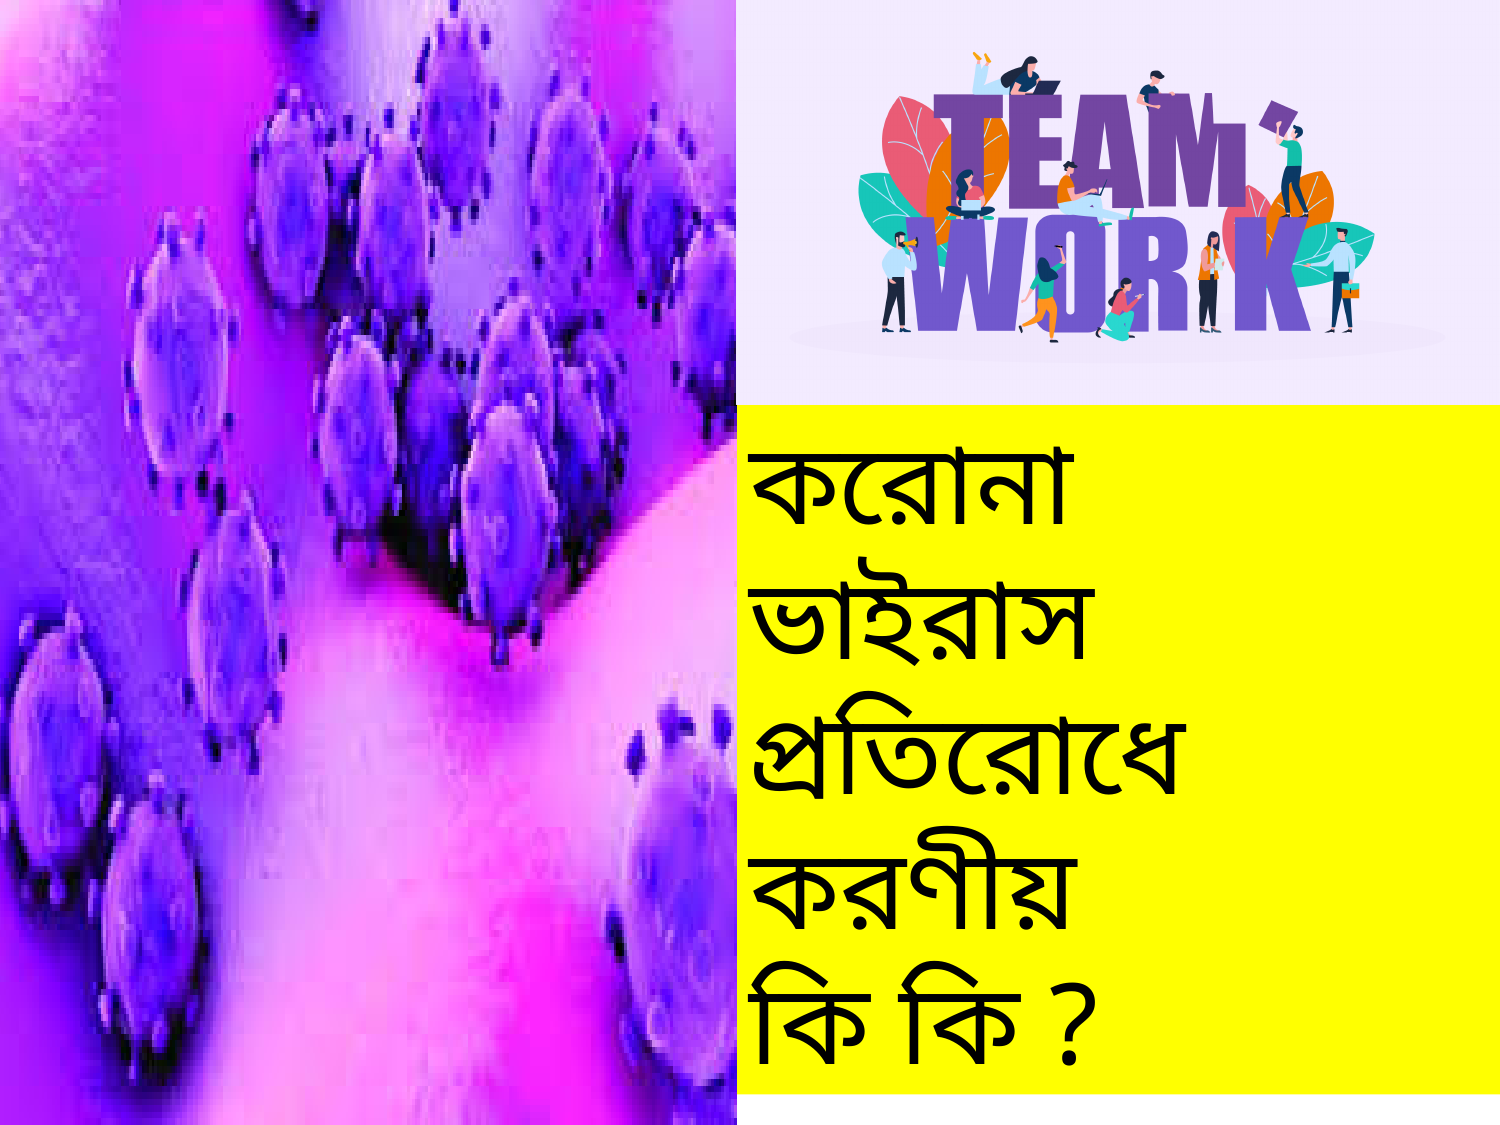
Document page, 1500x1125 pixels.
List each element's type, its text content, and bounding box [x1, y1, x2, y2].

text_box করোনা ভাইরাস প্রতিরোধে করণীয় কি কি ? [741, 413, 1500, 1095]
picture [0, 0, 1500, 1125]
